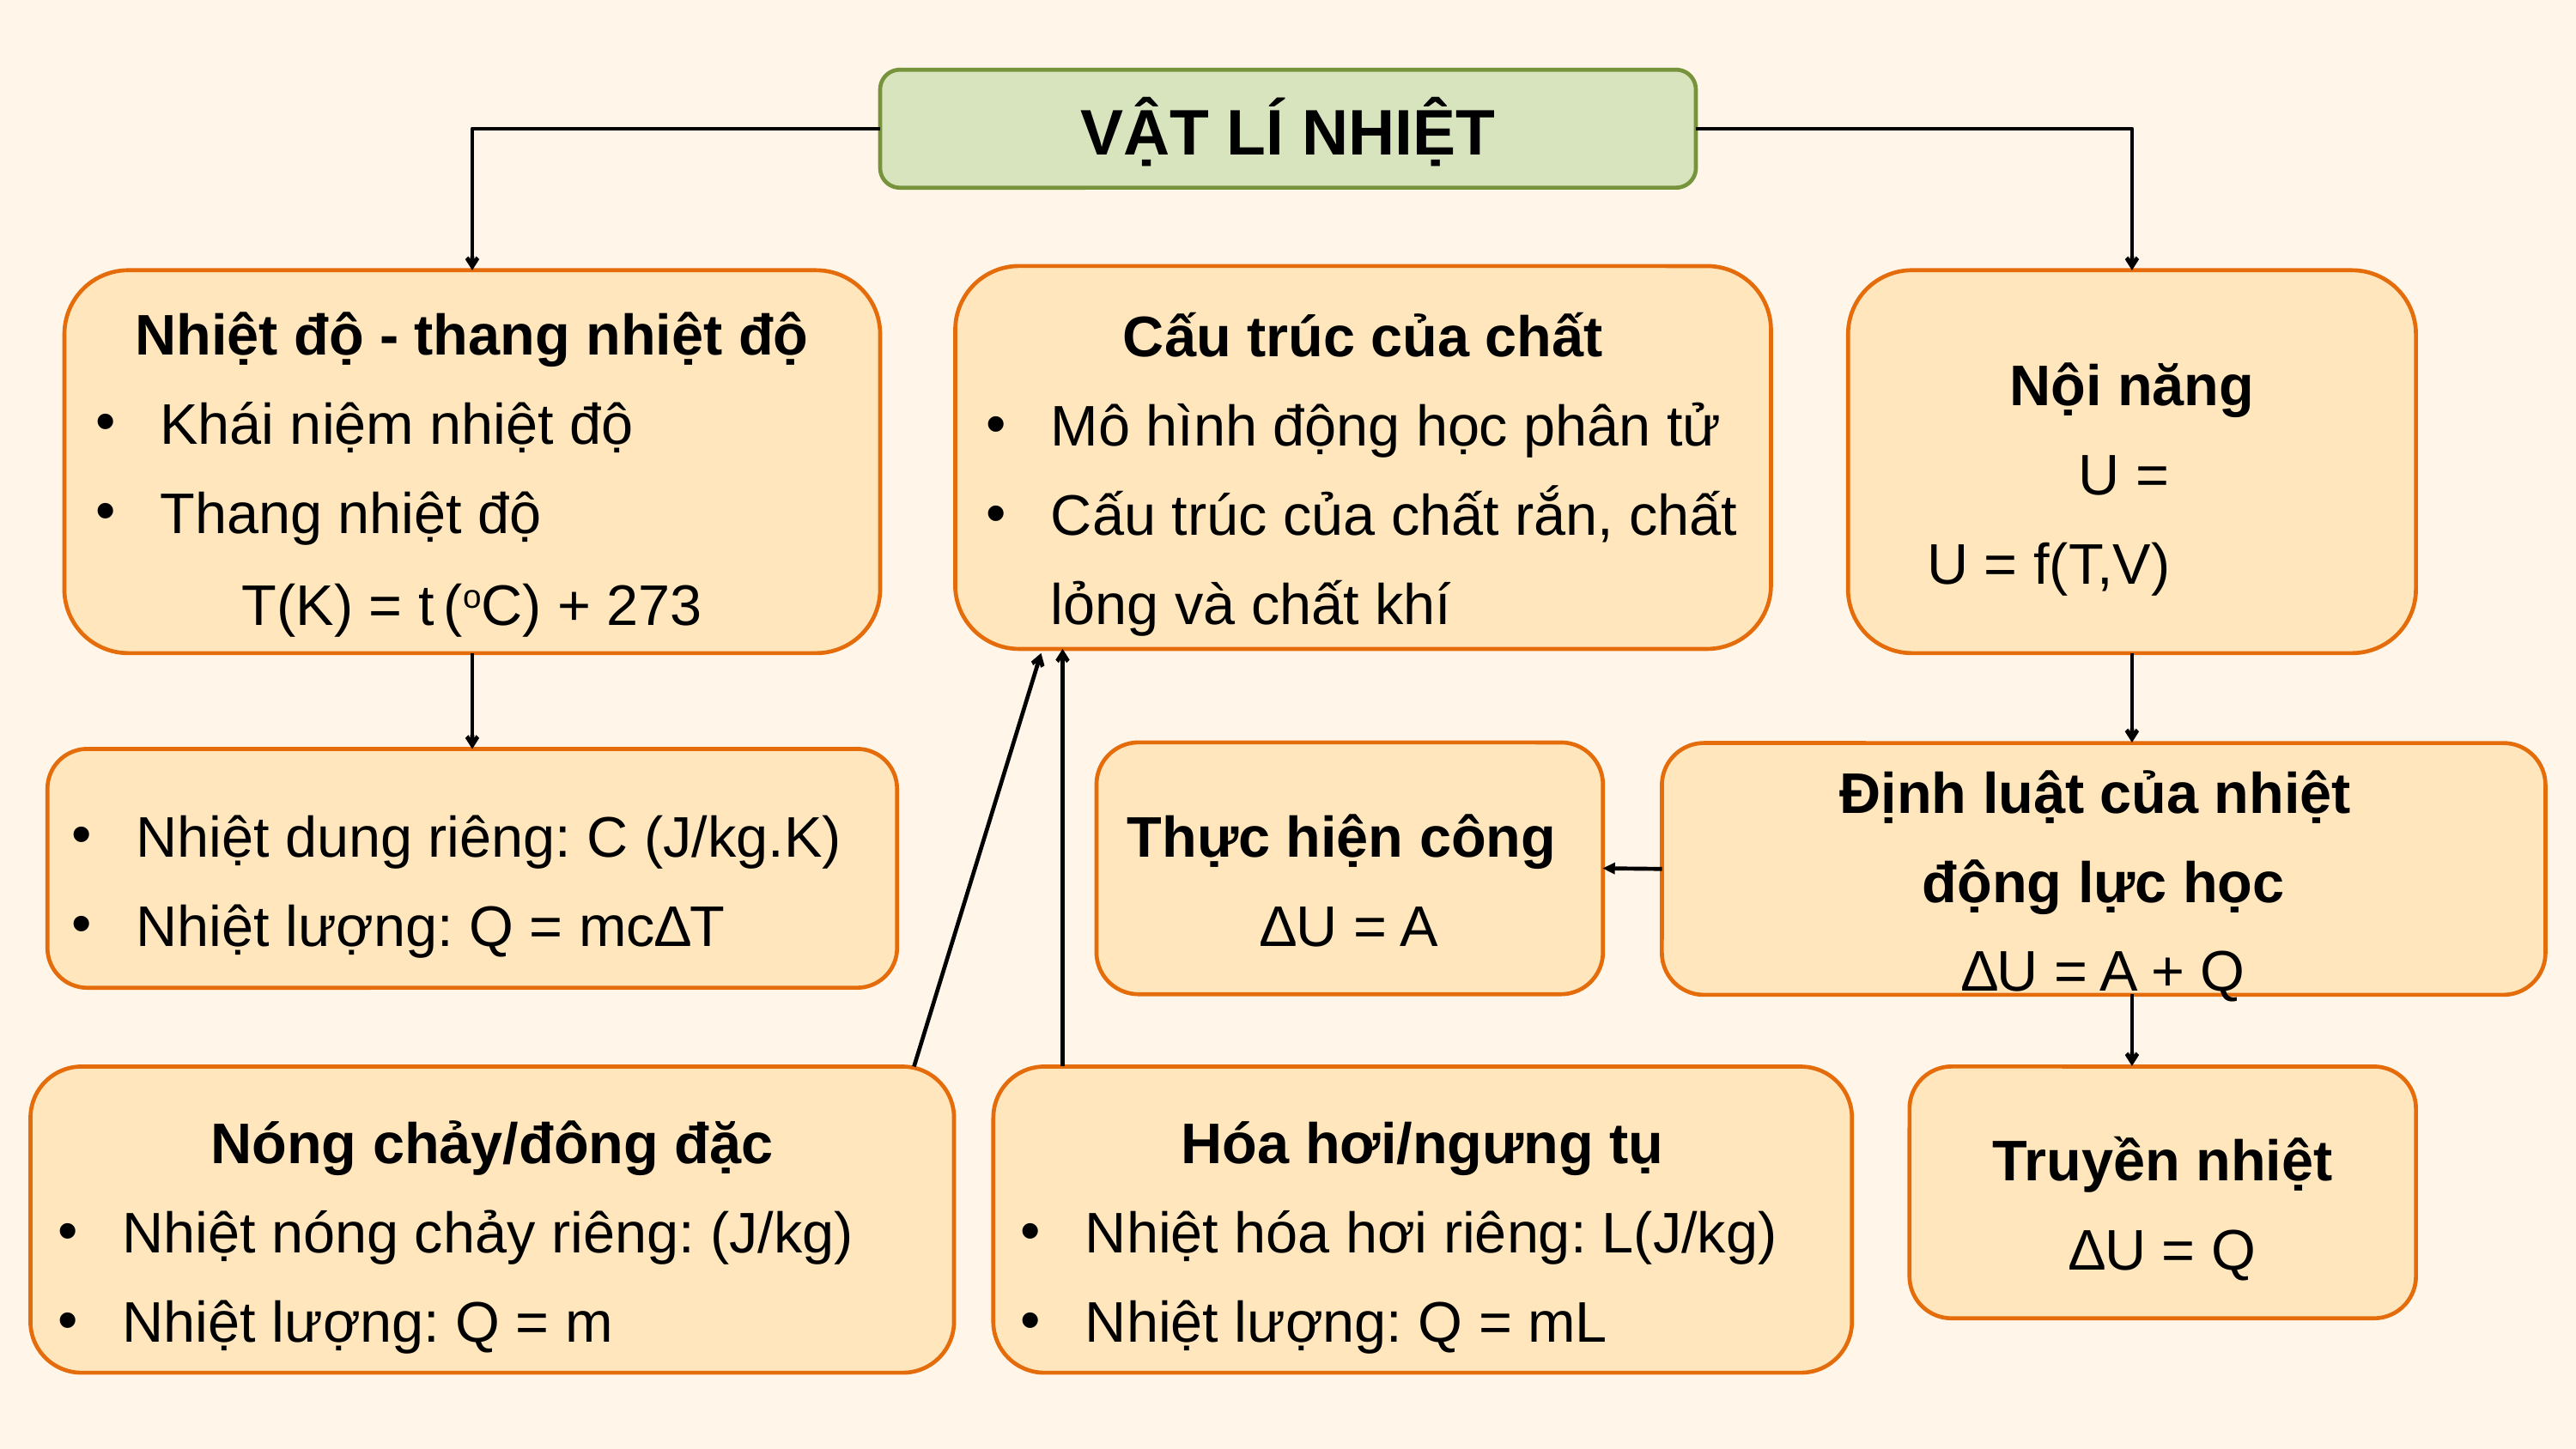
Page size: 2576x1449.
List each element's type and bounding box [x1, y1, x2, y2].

text_box [30, 69, 2546, 1373]
